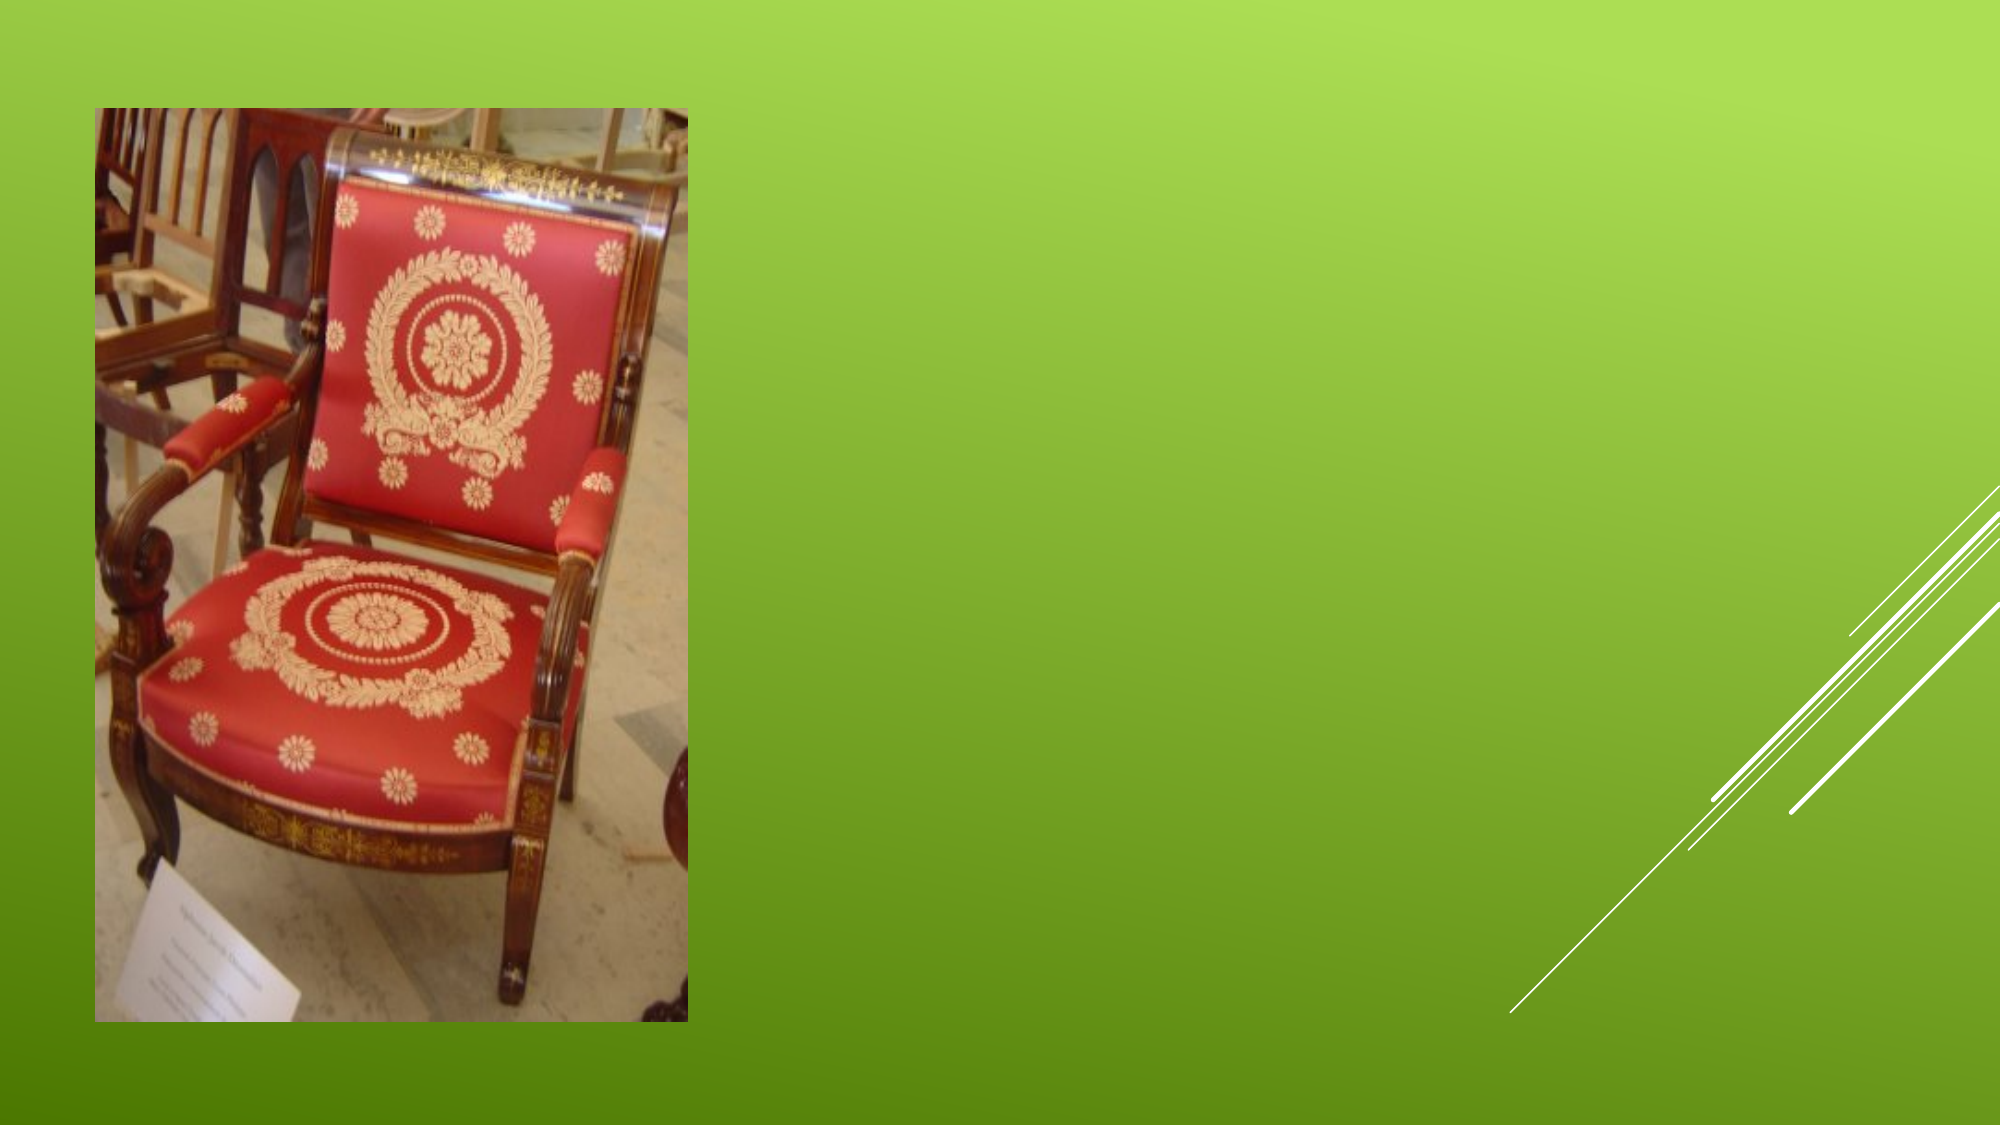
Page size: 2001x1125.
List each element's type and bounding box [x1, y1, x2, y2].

picture [95, 108, 688, 1022]
